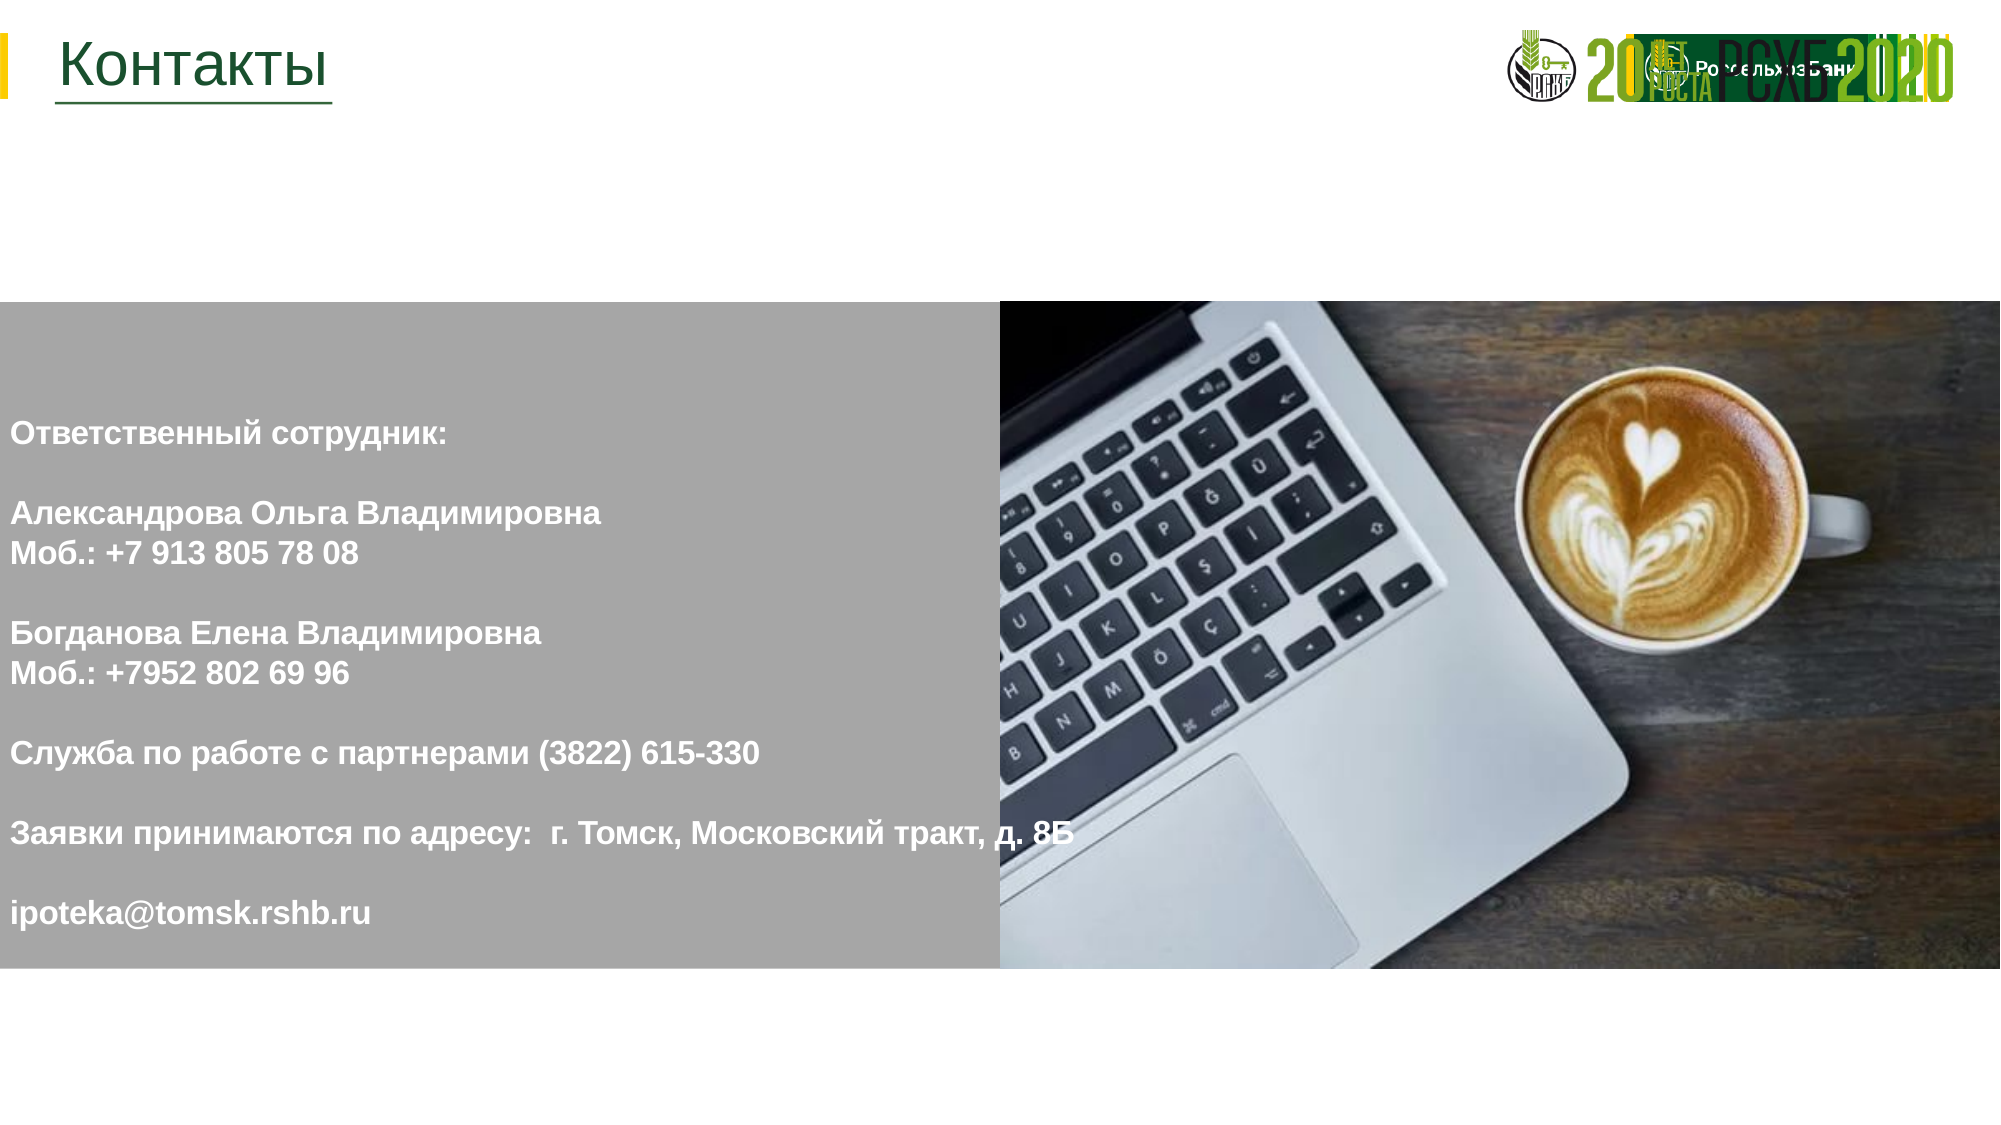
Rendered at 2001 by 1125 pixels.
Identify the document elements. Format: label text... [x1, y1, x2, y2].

text_box [0, 302, 1000, 969]
text_box Ответственный сотрудник: Александрова Ольга Владимировна Моб.: +7 913 805 78 08 Богданова Елена Владимировна Моб.: +7952 802 69 96 Служба по работе с партнерами (3822) 615-330 Заявки принимаются по адресу: г. Томск, Московский тракт, д. 8Б ipoteka@tomsk.rshb.ru [7, 408, 1449, 1002]
text_box [18, 17, 1300, 122]
text_box [54, 101, 333, 105]
picture [1507, 30, 1953, 102]
picture [1000, 301, 2000, 969]
text_box Контакты [43, 13, 1325, 118]
picture [0, 33, 8, 99]
